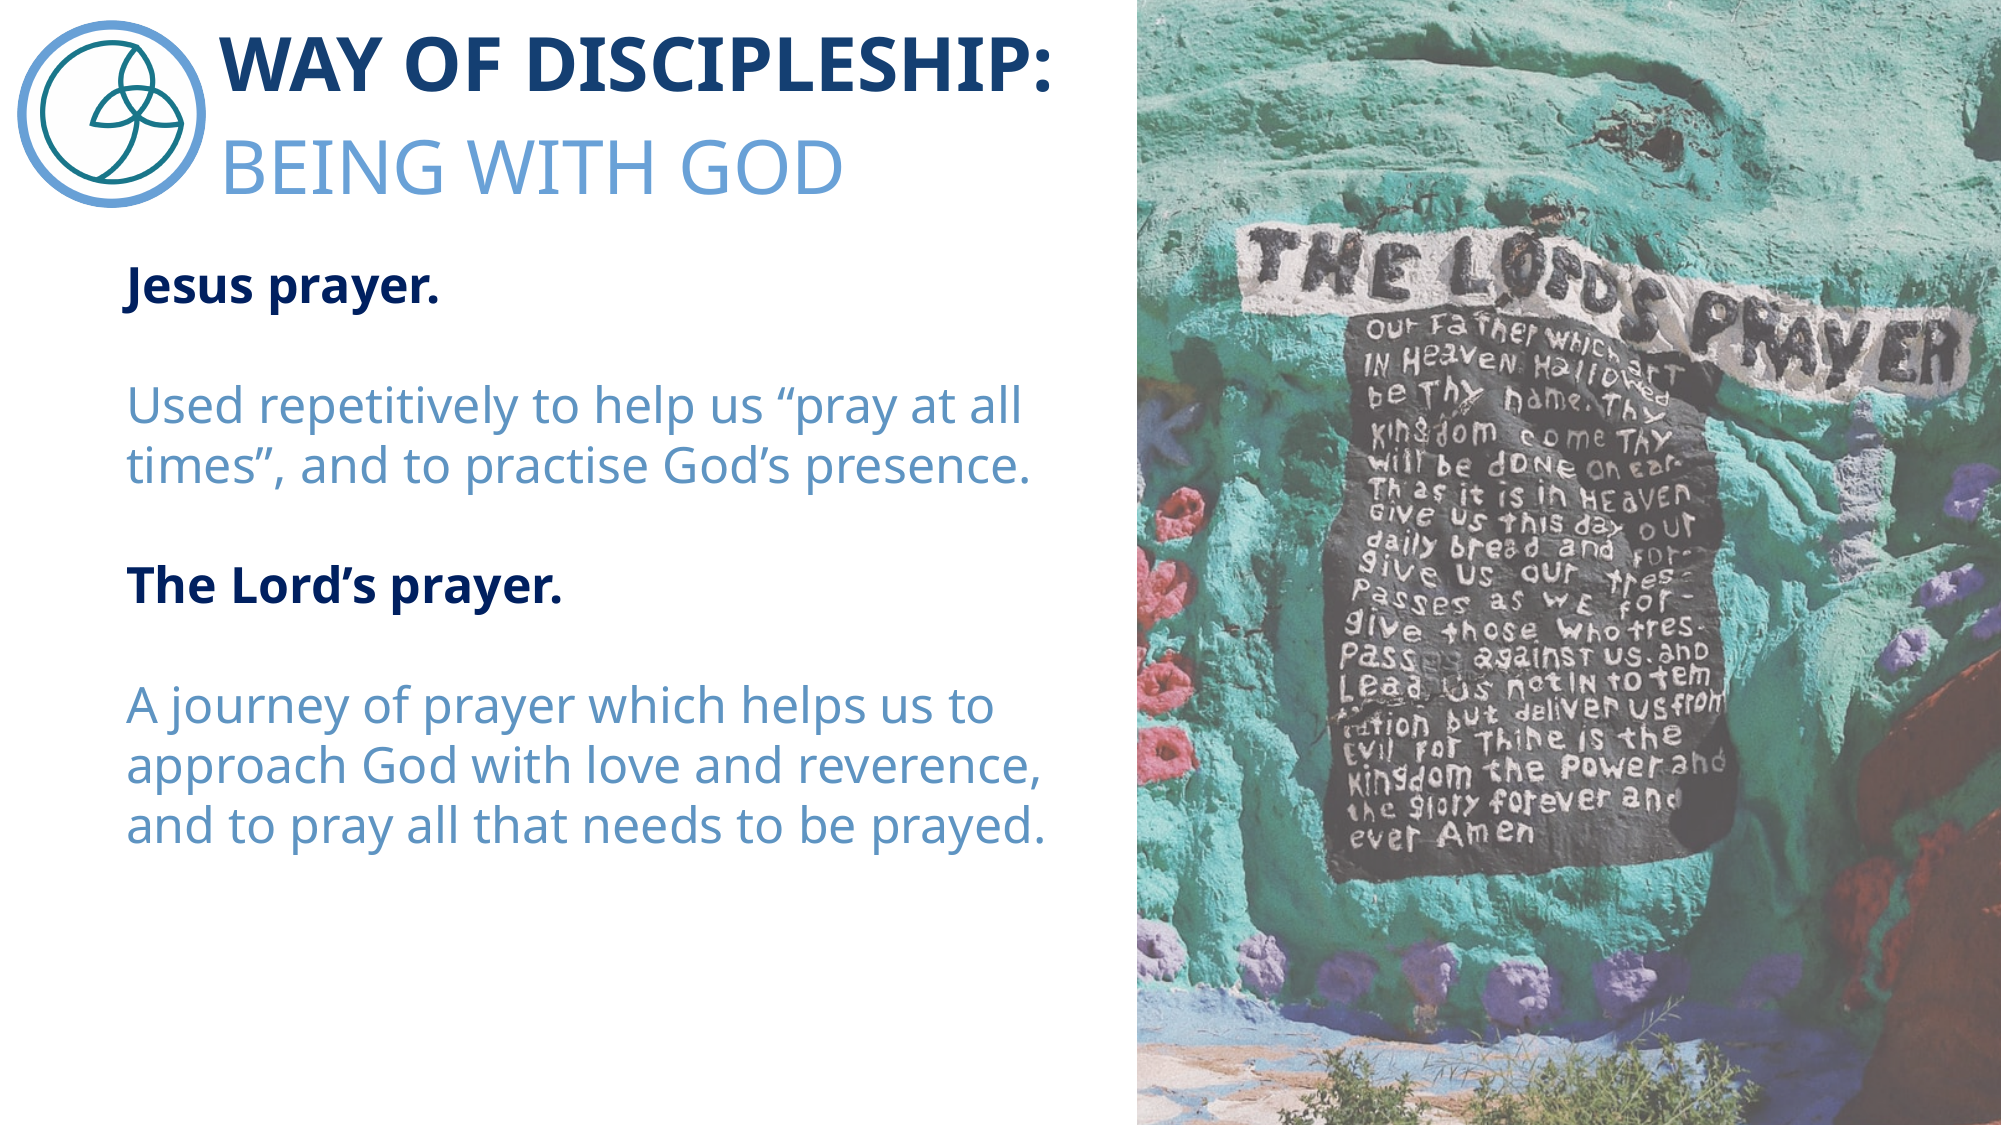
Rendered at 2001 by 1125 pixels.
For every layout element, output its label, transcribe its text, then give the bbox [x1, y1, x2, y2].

text_box WAY OF DISCIPLESHIP: BEING WITH GOD [205, 9, 1137, 217]
picture [17, 20, 206, 209]
text_box Jesus prayer. Used repetitively to help us “pray at all times”, and to practise God’s presence. The Lord’s prayer. A journey of prayer which helps us to approach God with love and reverence, and to pray all that needs to be prayed. [111, 246, 1112, 982]
picture [1137, 0, 2000, 1125]
